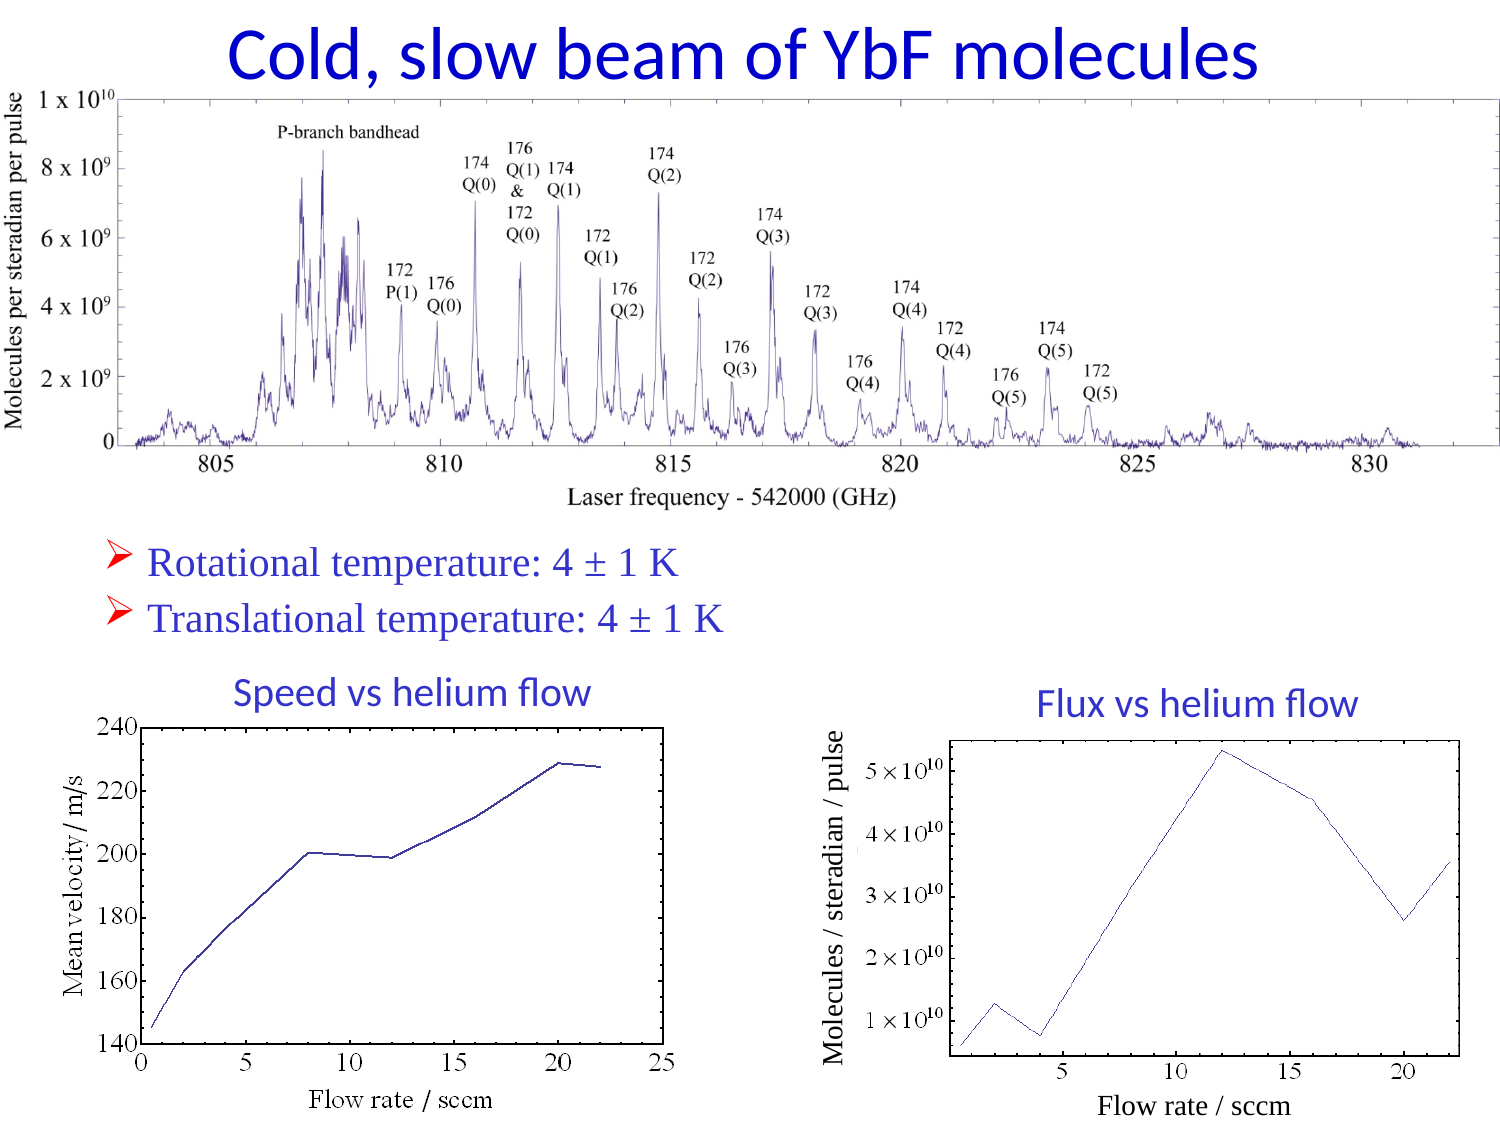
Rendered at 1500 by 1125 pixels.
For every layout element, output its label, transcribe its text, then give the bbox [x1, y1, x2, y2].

text_box Cold, slow beam of YbF molecules [0, 0, 1500, 77]
text_box Rotational temperature: 4 ± 1 K Translational temperature: 4 ± 1 K [88, 527, 1500, 649]
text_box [805, 597, 1483, 1125]
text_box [52, 656, 692, 1125]
picture [0, 77, 1500, 512]
